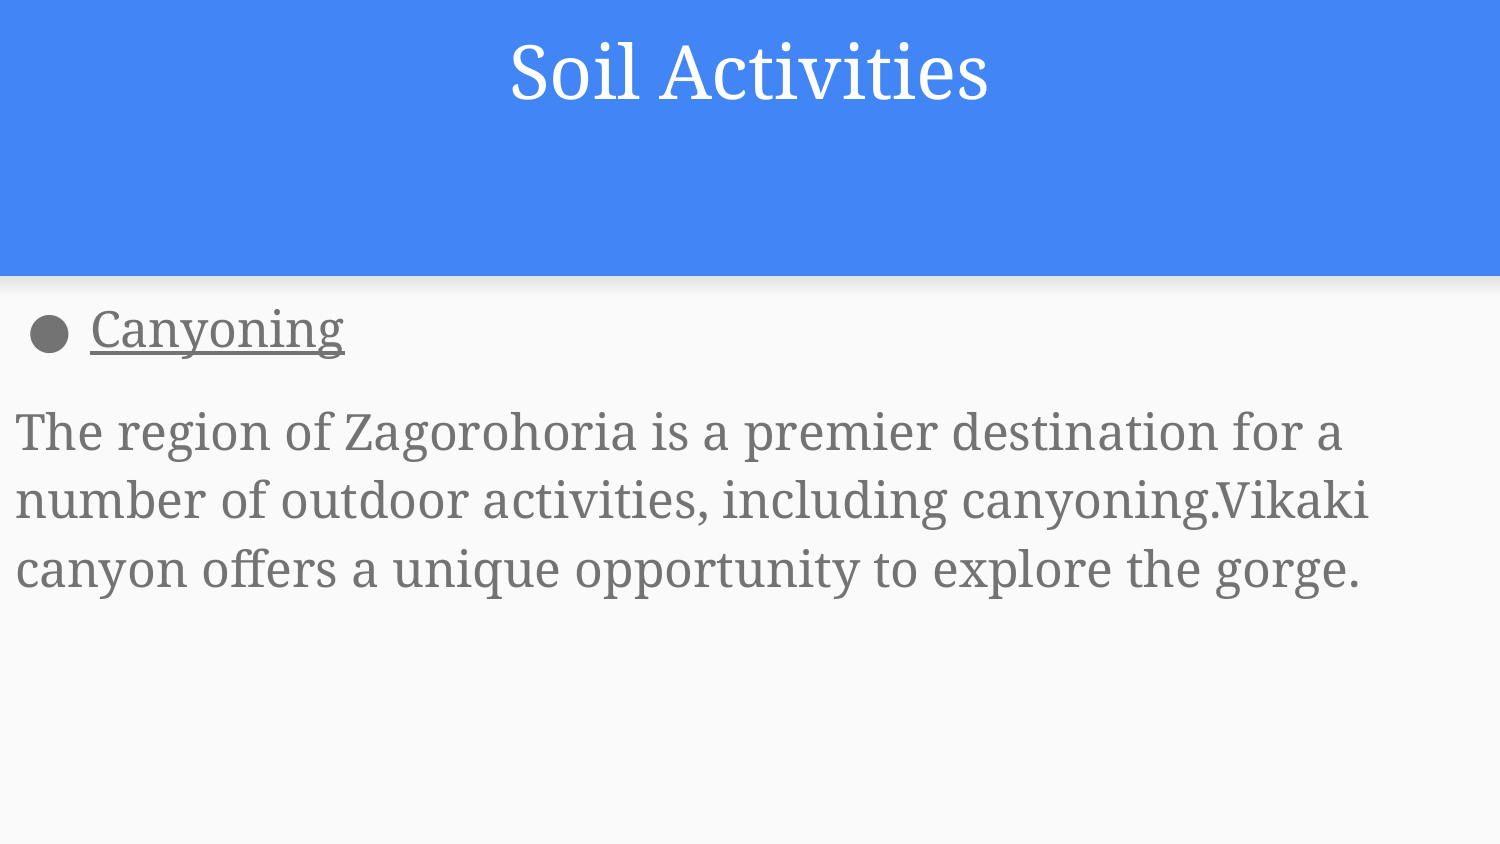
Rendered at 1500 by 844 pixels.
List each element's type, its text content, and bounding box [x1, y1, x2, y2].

list Canyoning The region of Zagorohoria is a premier destination for a number of outdoor activities, including canyoning.Vikaki canyon offers a unique opportunity to explore the gorge. [0, 273, 1500, 844]
title Soil Activities [0, 0, 1500, 130]
